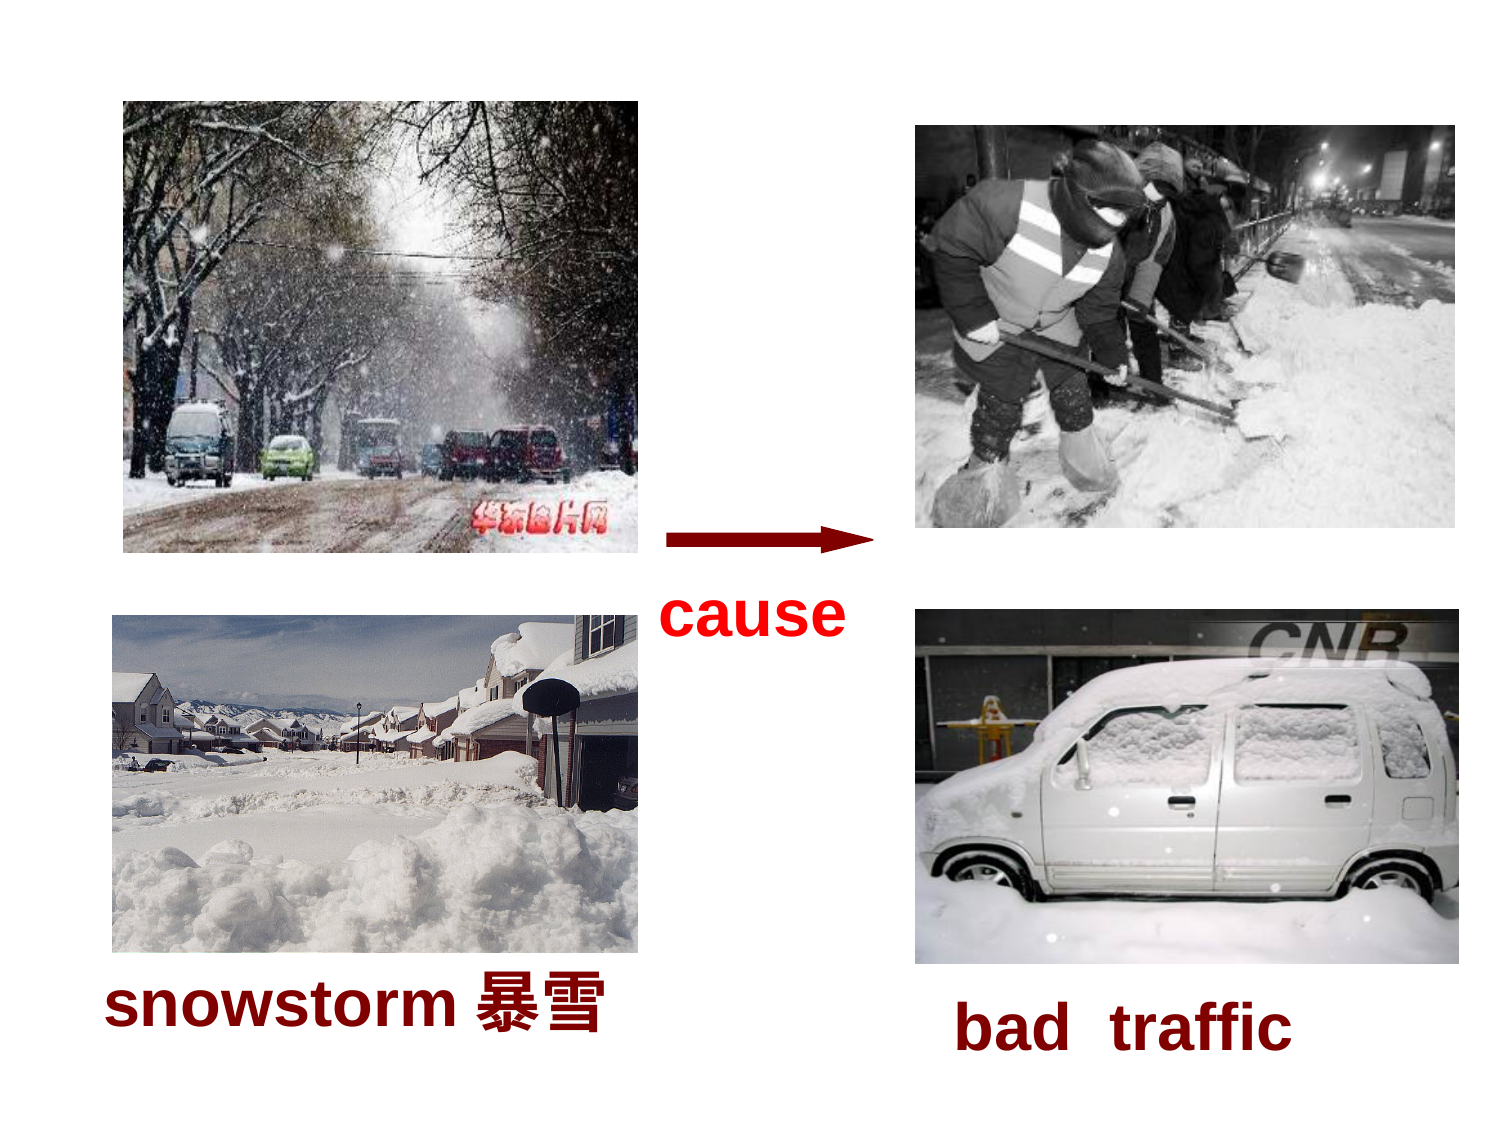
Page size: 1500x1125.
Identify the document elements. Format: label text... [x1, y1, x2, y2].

picture [915, 609, 1459, 964]
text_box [643, 527, 902, 658]
picture [915, 125, 1455, 528]
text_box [112, 101, 638, 953]
text_box bad traffic [938, 976, 1471, 1071]
text_box snowstorm暴雪 [88, 952, 892, 1047]
